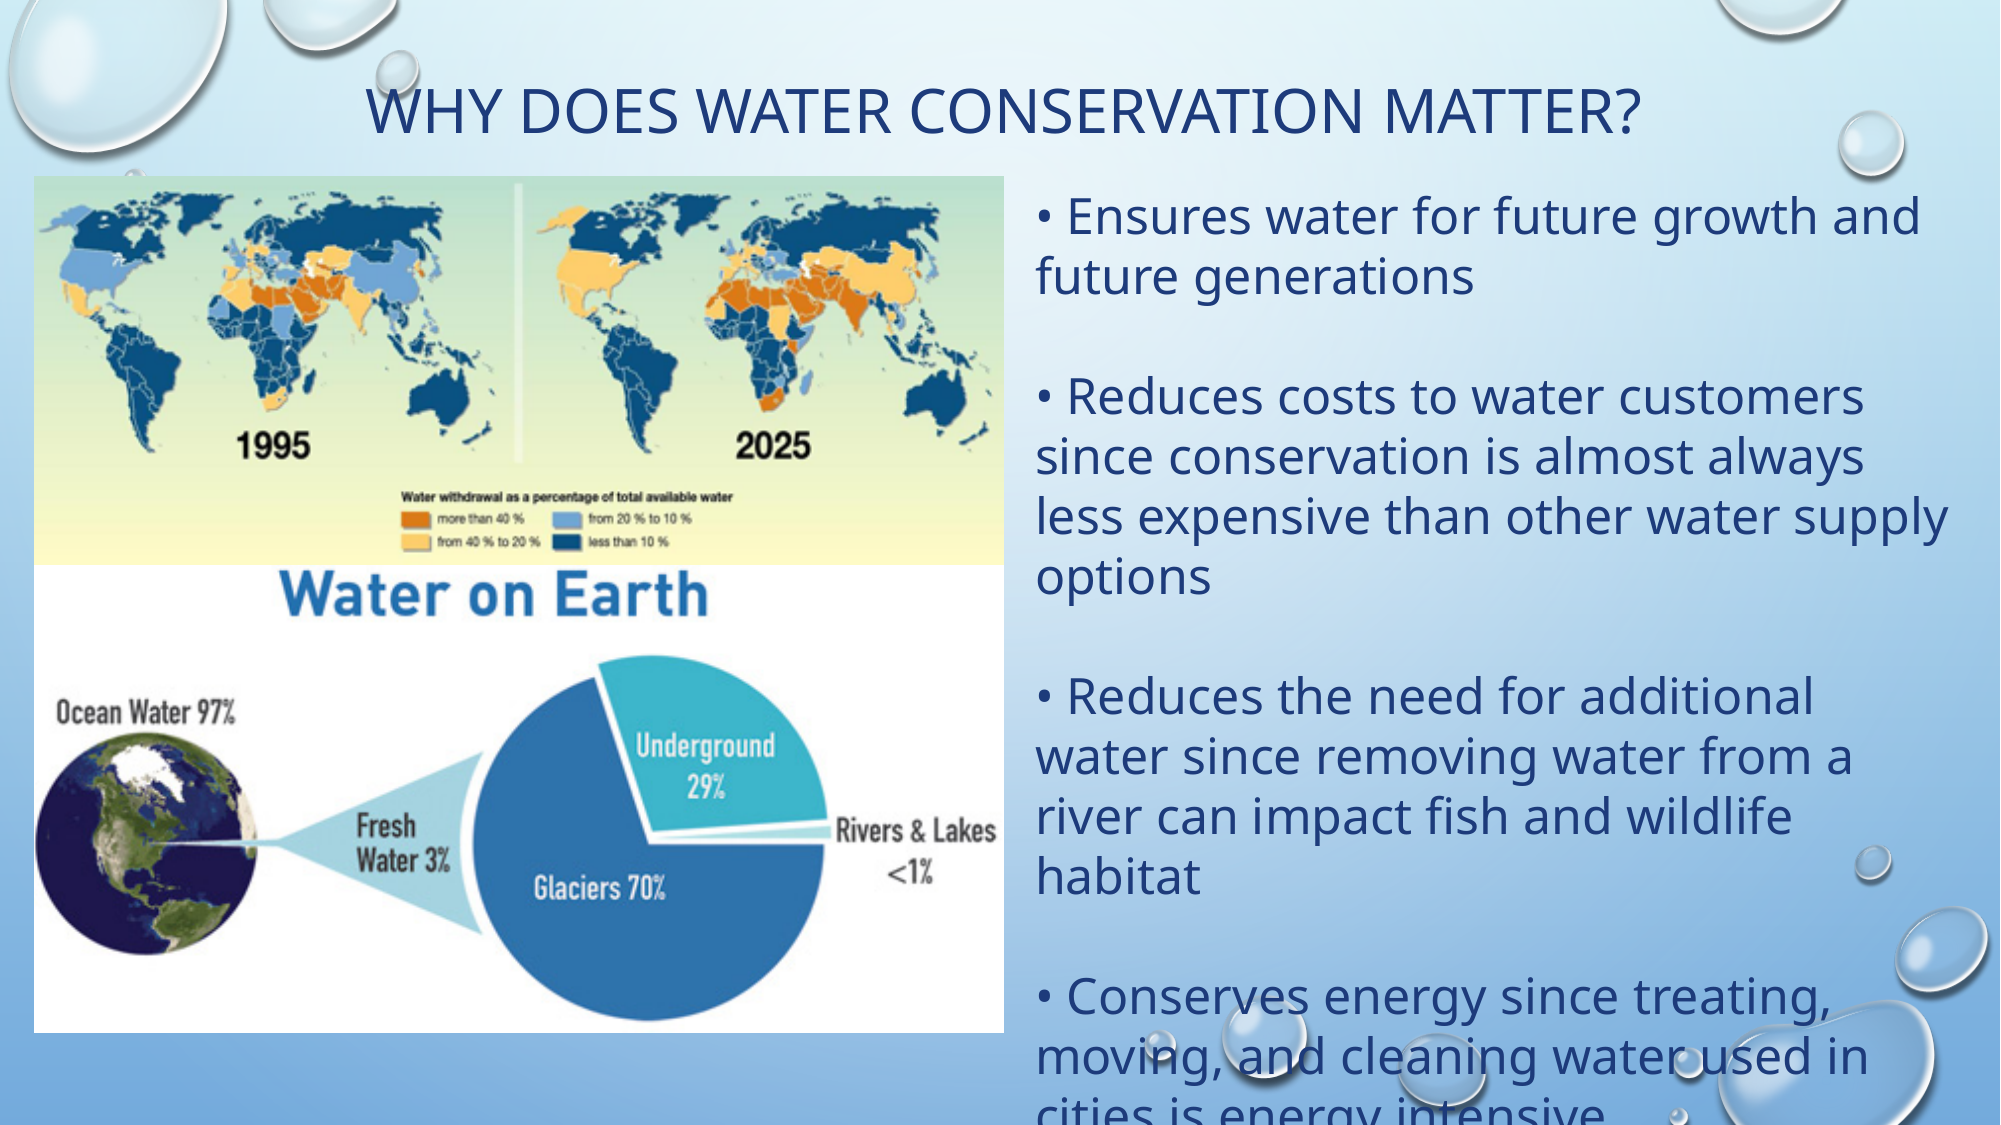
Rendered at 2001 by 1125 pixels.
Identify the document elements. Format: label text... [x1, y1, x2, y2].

title Why does water conservation matter? [230, 50, 1778, 177]
picture [0, 0, 2000, 1125]
text_box • Ensures water for future growth and future generations • Reduces costs to water customers since conservation is almost always less expensive than other water supply options • Reduces the need for additional water since removing water from a river can impact fish and wildlife habitat • Conserves energy since treating, moving, and cleaning water used in cities is energy intensive [1020, 176, 1974, 1125]
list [34, 572, 1005, 1034]
